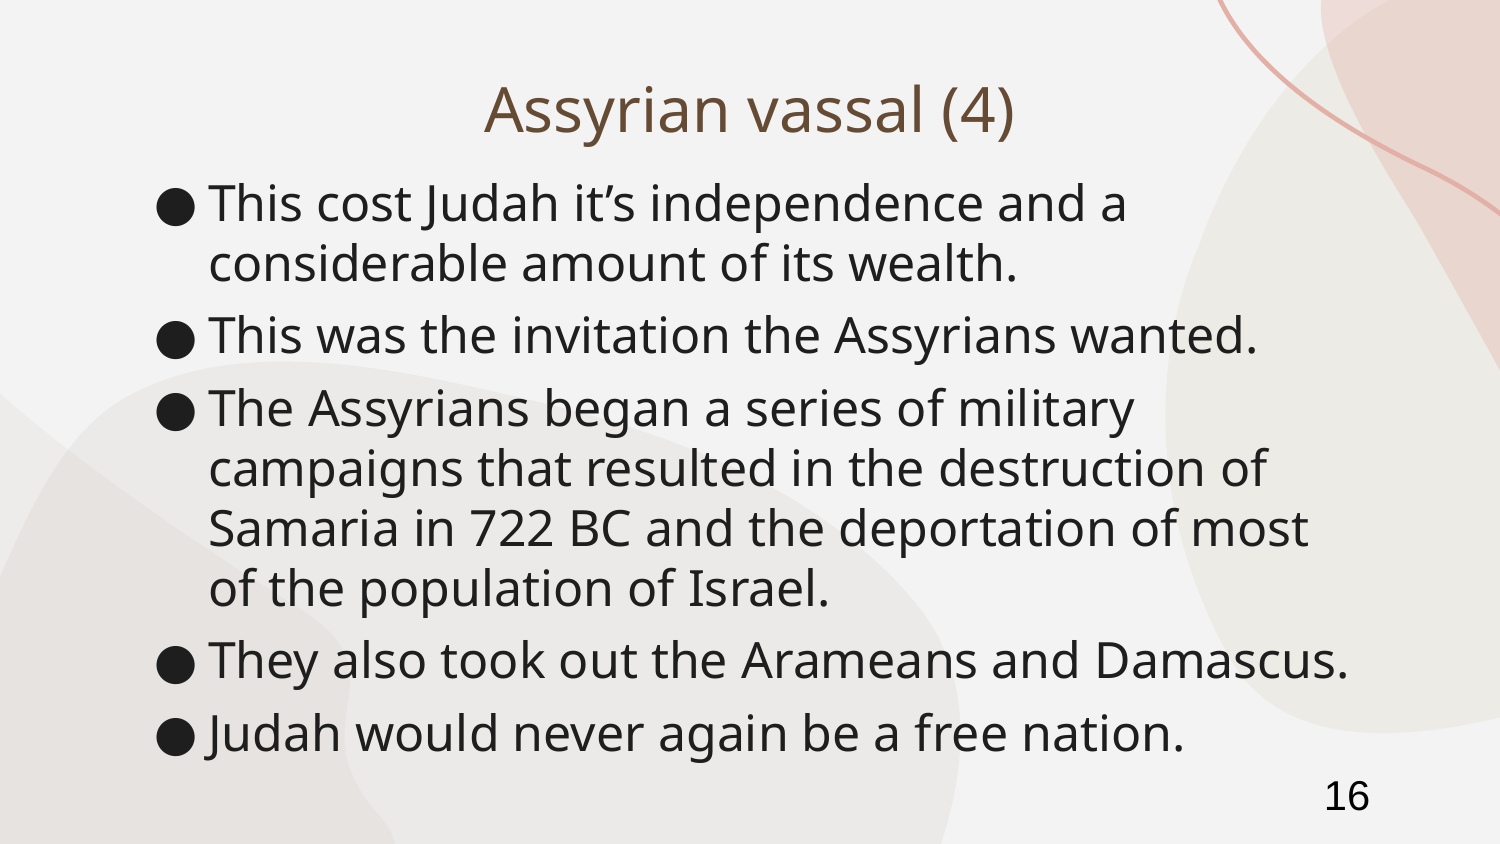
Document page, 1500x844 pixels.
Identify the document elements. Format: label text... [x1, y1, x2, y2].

list This cost Judah it’s independence and a considerable amount of its wealth. This was the invitation the Assyrians wanted. The Assyrians began a series of military campaigns that resulted in the destruction of Samaria in 722 BC and the deportation of most of the population of Israel. They also took out the Arameans and Damascus. Judah would never again be a free nation. [118, 156, 1382, 772]
title Assyrian vassal (4) [118, 71, 1382, 144]
